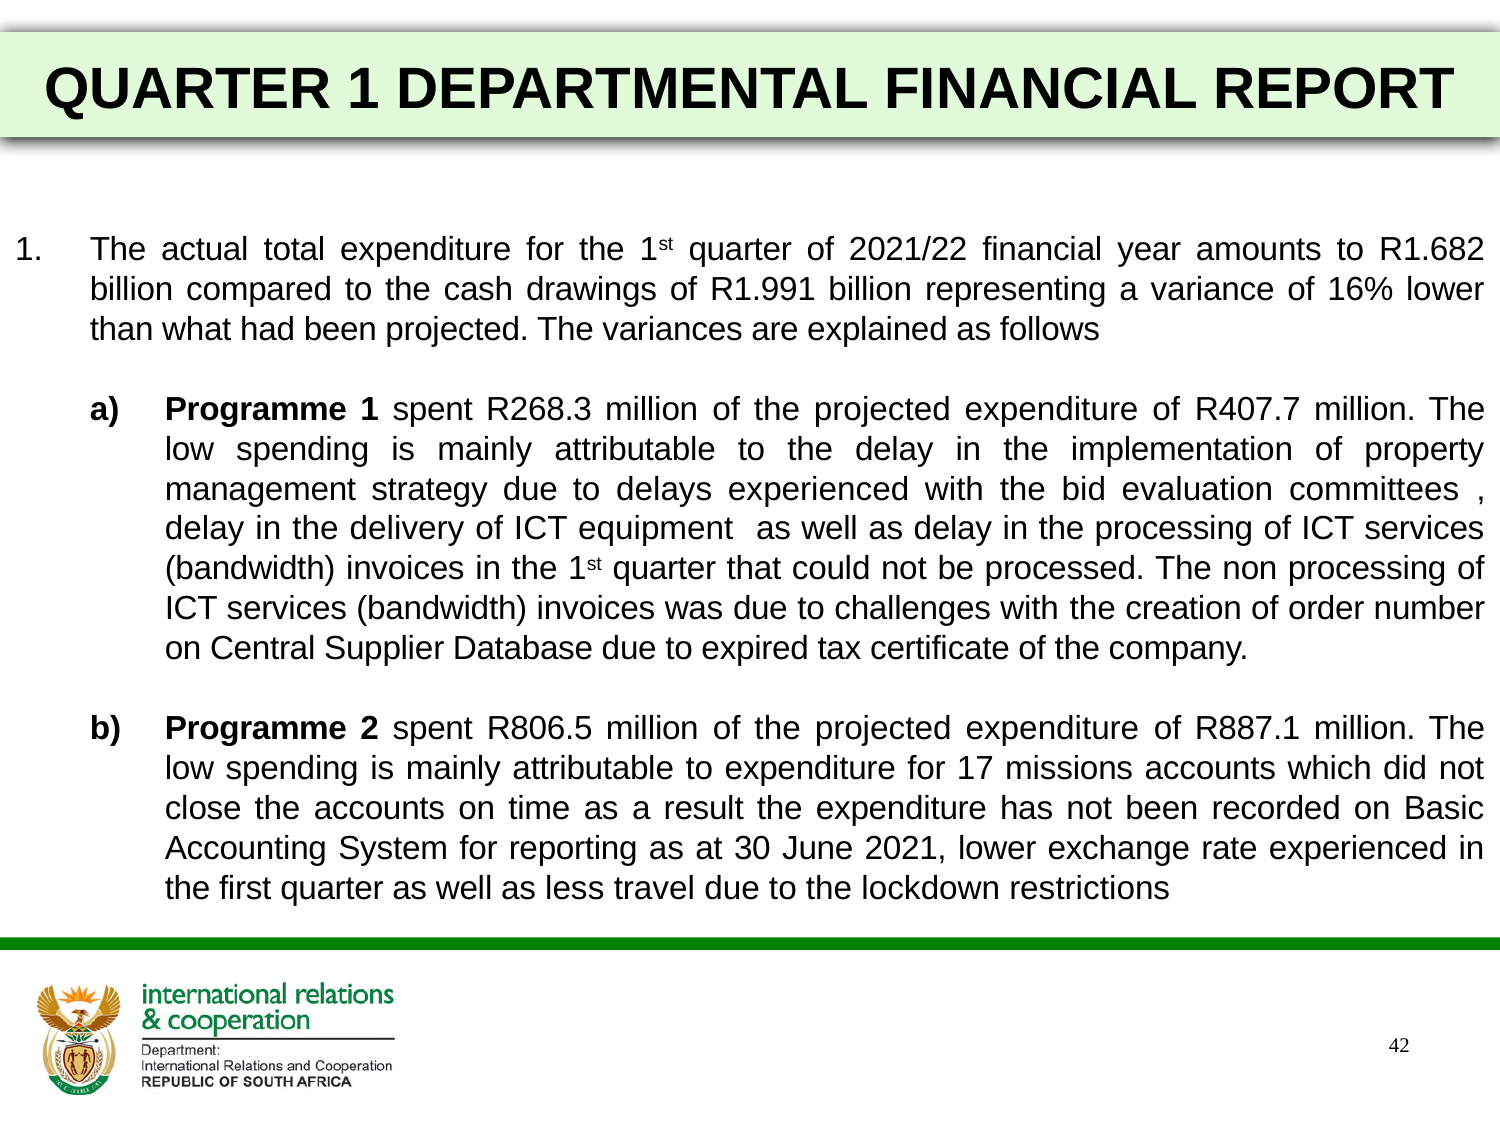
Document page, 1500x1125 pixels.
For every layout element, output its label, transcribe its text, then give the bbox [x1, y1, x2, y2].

text_box The actual total expenditure for the 1st quarter of 2021/22 financial year amounts to R1.682 billion compared to the cash drawings of R1.991 billion representing a variance of 16% lower than what had been projected. The variances are explained as follows Programme 1 spent R268.3 million of the projected expenditure of R407.7 million. The low spending is mainly attributable to the delay in the implementation of property management strategy due to delays experienced with the bid evaluation committees , delay in the delivery of ICT equipment as well as delay in the processing of ICT services (bandwidth) invoices in the 1st quarter that could not be processed. The non processing of ICT services (bandwidth) invoices was due to challenges with the creation of order number on Central Supplier Database due to expired tax certificate of the company. Programme 2 spent R806.5 million of the projected expenditure of R887.1 million. The low spending is mainly attributable to expenditure for 17 missions accounts which did not close the accounts on time as a result the expenditure has not been recorded on Basic Accounting System for reporting as at 30 June 2021, lower exchange rate experienced in the first quarter as well as less travel due to the lockdown restrictions [0, 219, 1500, 914]
slide_number 42 [1074, 1024, 1426, 1103]
picture [37, 974, 400, 1095]
text_box QUARTER 1 DEPARTMENTAL FINANCIAL REPORT [0, 32, 1500, 138]
